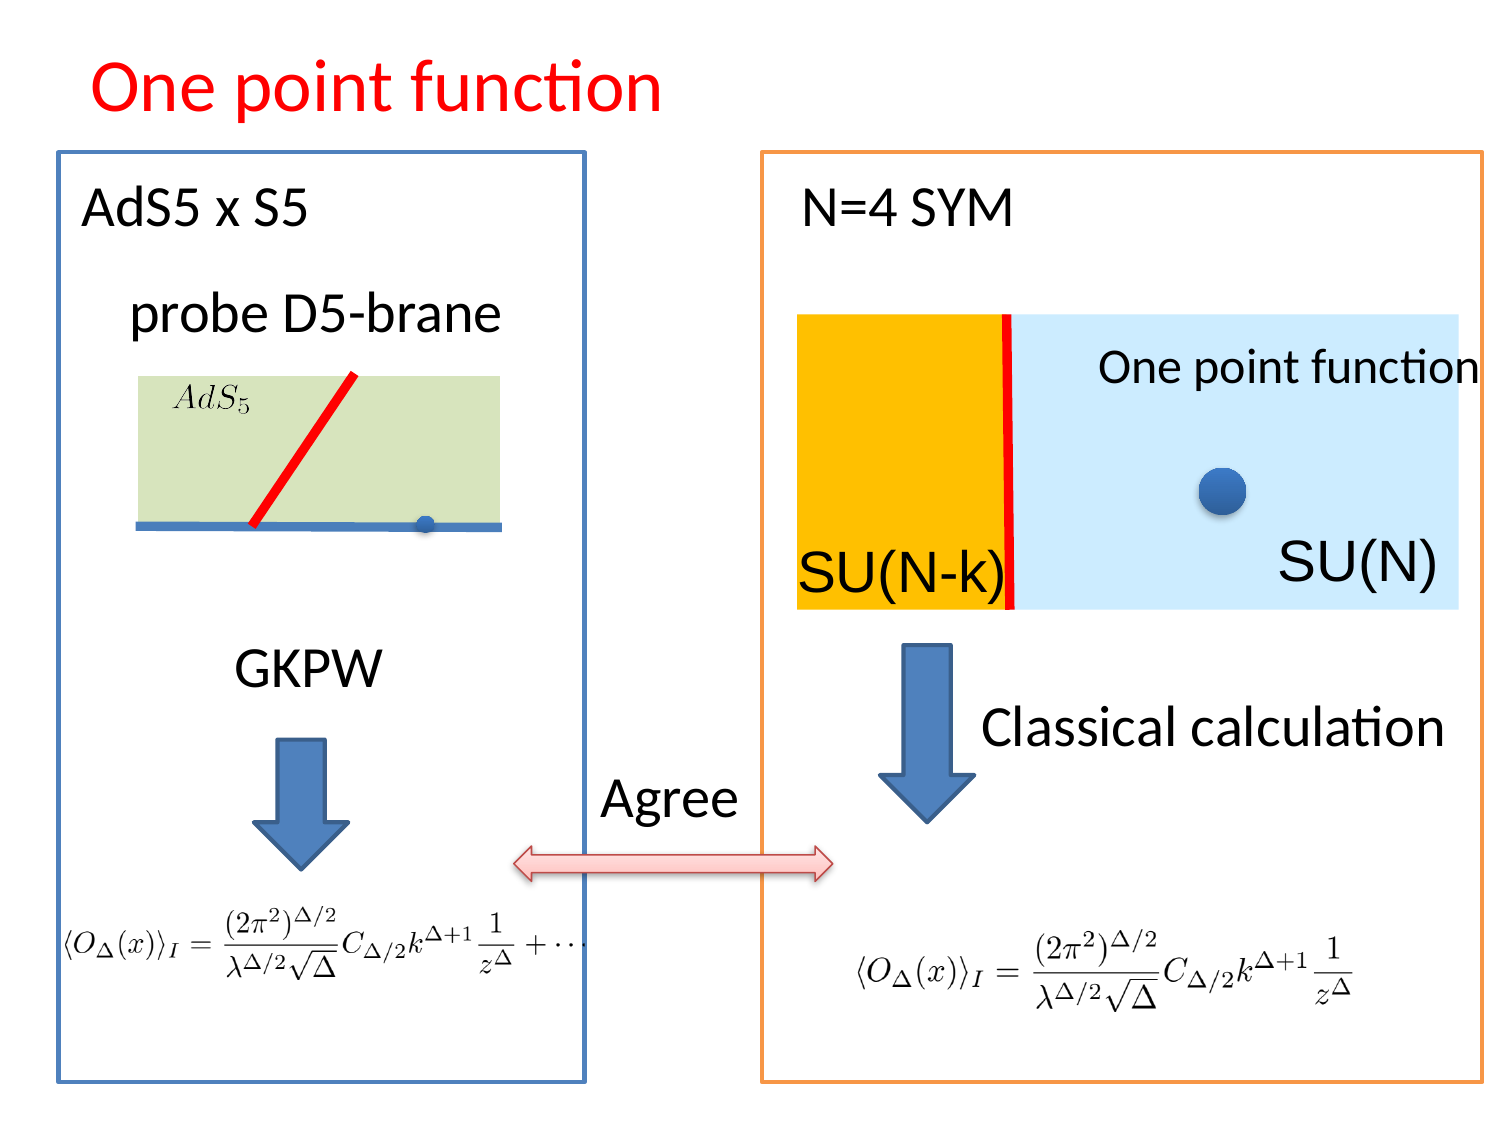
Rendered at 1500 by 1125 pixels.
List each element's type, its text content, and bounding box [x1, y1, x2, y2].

text_box SU(N) [1262, 515, 1454, 600]
text_box [760, 150, 1484, 1084]
title One point function [75, 45, 1376, 118]
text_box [1006, 314, 1011, 611]
text_box Classical calculation [966, 680, 1461, 766]
text_box [416, 516, 435, 524]
text_box [56, 150, 587, 1084]
text_box [513, 845, 834, 883]
text_box SU(N-k) [782, 527, 1001, 612]
text_box [795, 312, 1005, 527]
text_box N=4 SYM [787, 160, 1031, 246]
picture [64, 904, 585, 980]
text_box [262, 371, 504, 527]
text_box [1005, 312, 1461, 612]
text_box SU(N-k) [1015, 527, 1023, 612]
text_box One point function [1083, 326, 1496, 401]
text_box [251, 737, 351, 872]
text_box AdS5 x S5 [66, 160, 325, 246]
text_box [226, 398, 380, 502]
text_box probe D5-brane [114, 267, 518, 352]
text_box [1198, 467, 1247, 516]
text_box GKPW [219, 621, 399, 707]
picture [856, 928, 1353, 1012]
text_box [134, 371, 349, 526]
text_box Agree [585, 751, 755, 837]
picture [172, 384, 250, 414]
text_box [877, 643, 977, 825]
